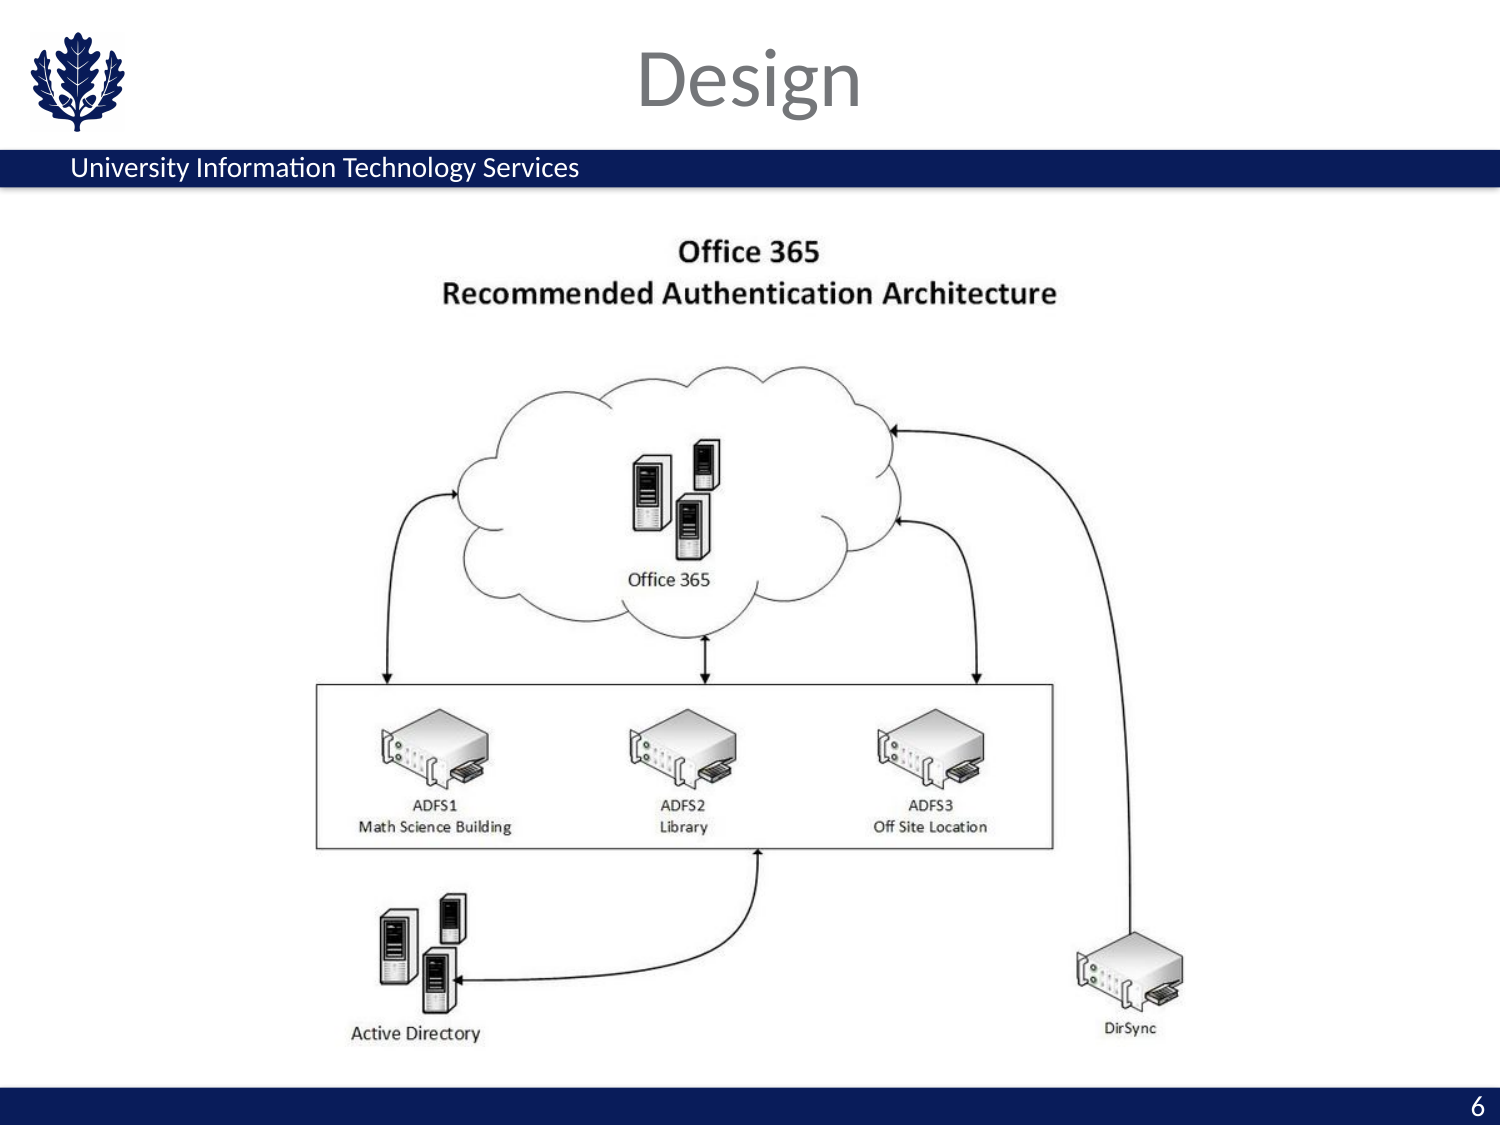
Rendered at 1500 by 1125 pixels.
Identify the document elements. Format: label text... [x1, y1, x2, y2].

picture [30, 32, 125, 132]
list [315, 225, 1239, 1052]
title Design [150, 15, 1350, 136]
